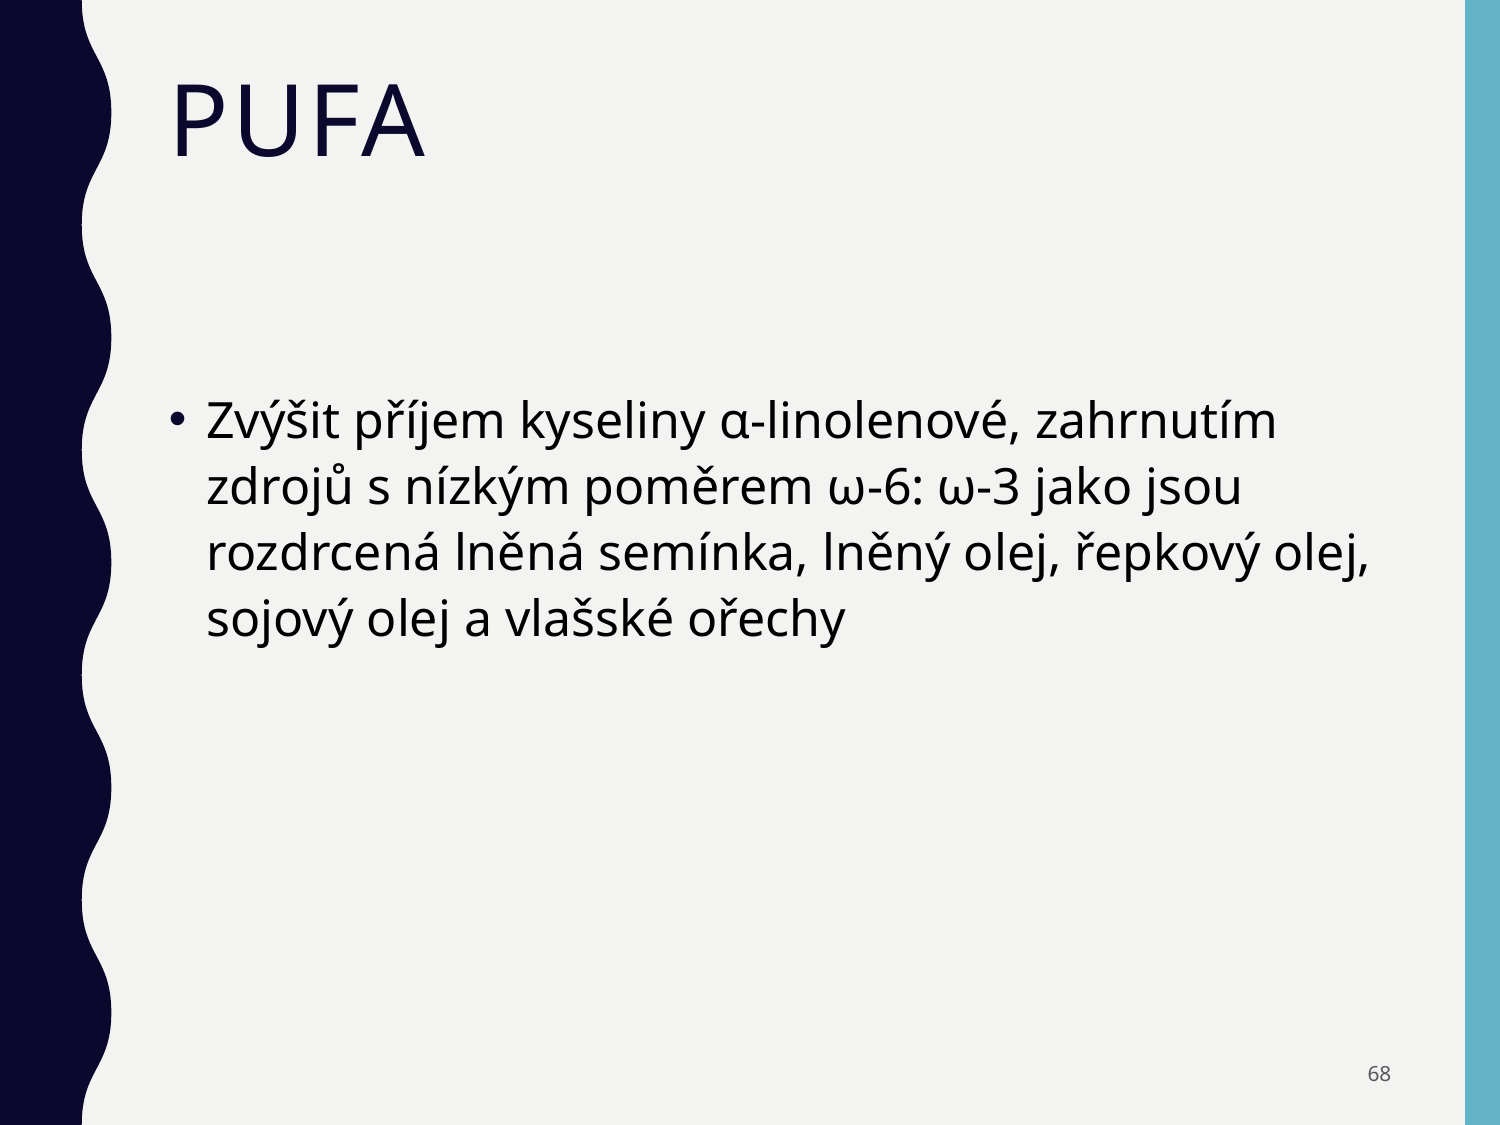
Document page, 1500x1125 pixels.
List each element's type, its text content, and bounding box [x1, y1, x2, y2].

list Zvýšit příjem kyseliny α-linolenové, zahrnutím zdrojů s nízkým poměrem ω-6: ω-3 jako jsou rozdrcená lněná semínka, lněný olej, řepkový olej, sojový olej a vlašské ořechy [154, 375, 1407, 965]
slide_number 68 [1059, 1045, 1407, 1103]
title Pufa [154, 62, 1407, 308]
